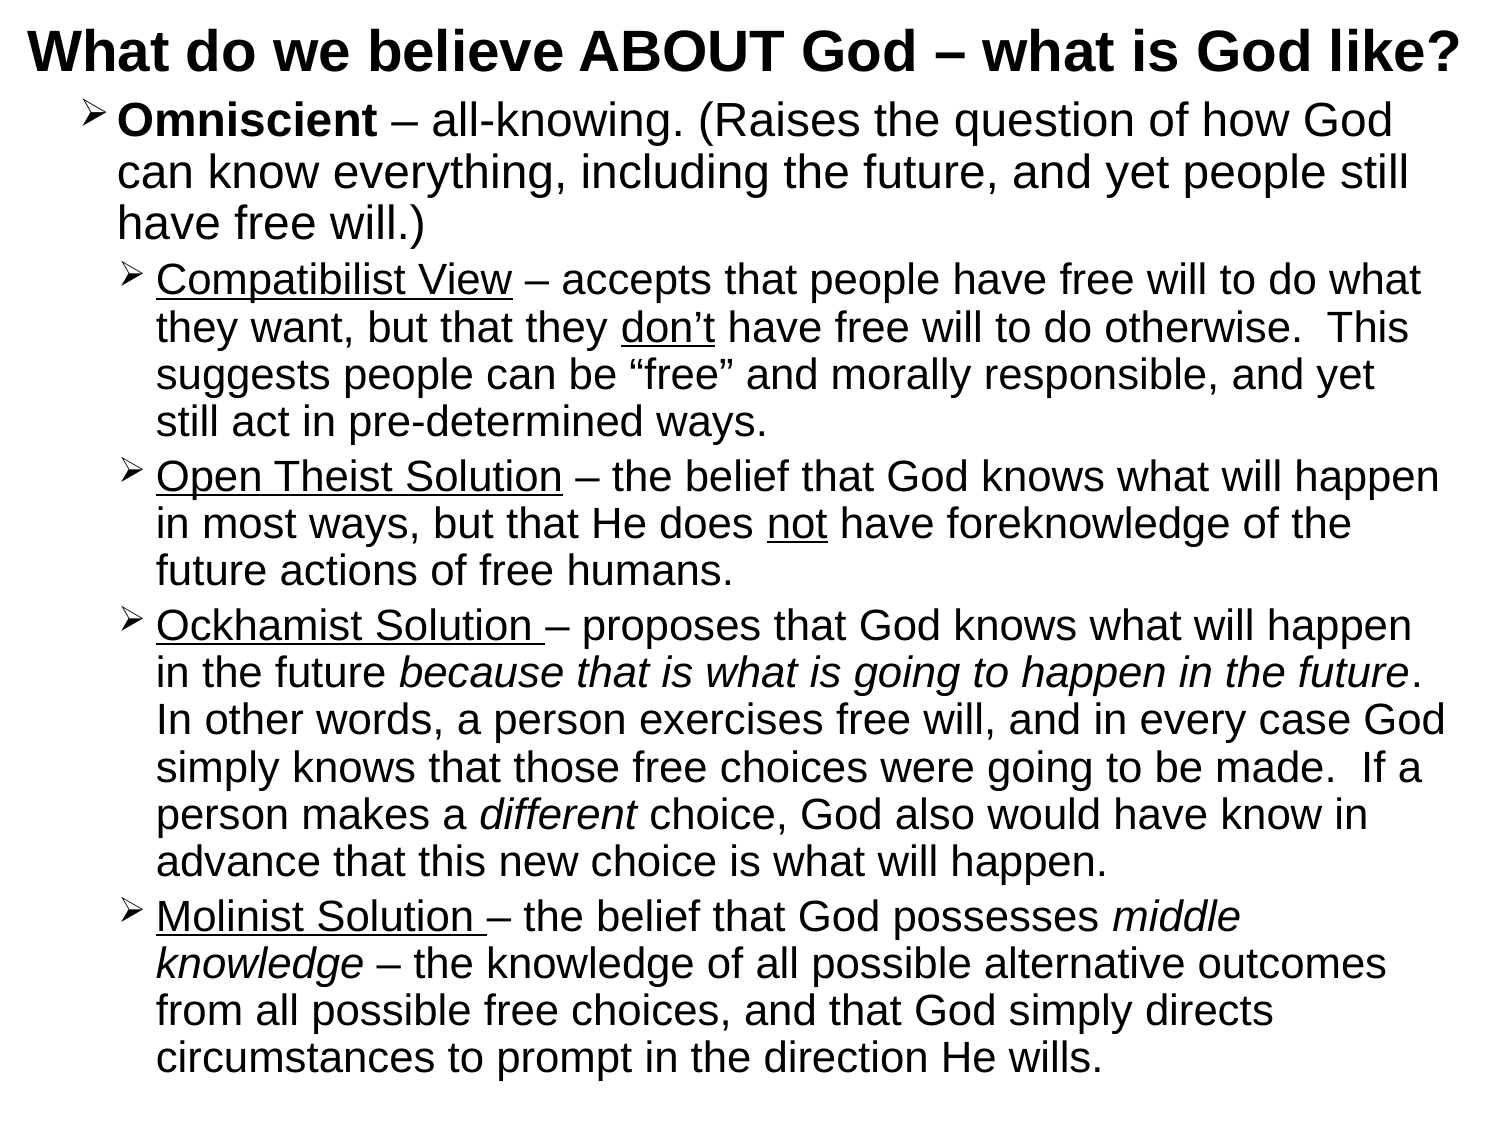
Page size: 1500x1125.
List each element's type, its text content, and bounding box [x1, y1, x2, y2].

list Omniscient – all-knowing. (Raises the question of how God can know everything, including the future, and yet people still have free will.) Compatibilist View – accepts that people have free will to do what they want, but that they don’t have free will to do otherwise. This suggests people can be “free” and morally responsible, and yet still act in pre-determined ways. Open Theist Solution – the belief that God knows what will happen in most ways, but that He does not have foreknowledge of the future actions of free humans. Ockhamist Solution – proposes that God knows what will happen in the future because that is what is going to happen in the future. In other words, a person exercises free will, and in every case God simply knows that those free choices were going to be made. If a person makes a different choice, God also would have know in advance that this new choice is what will happen. Molinist Solution – the belief that God possesses middle knowledge – the knowledge of all possible alternative outcomes from all possible free choices, and that God simply directs circumstances to prompt in the direction He wills. [0, 87, 1463, 1125]
title What do we believe ABOUT God – what is God like? [12, 0, 1500, 96]
